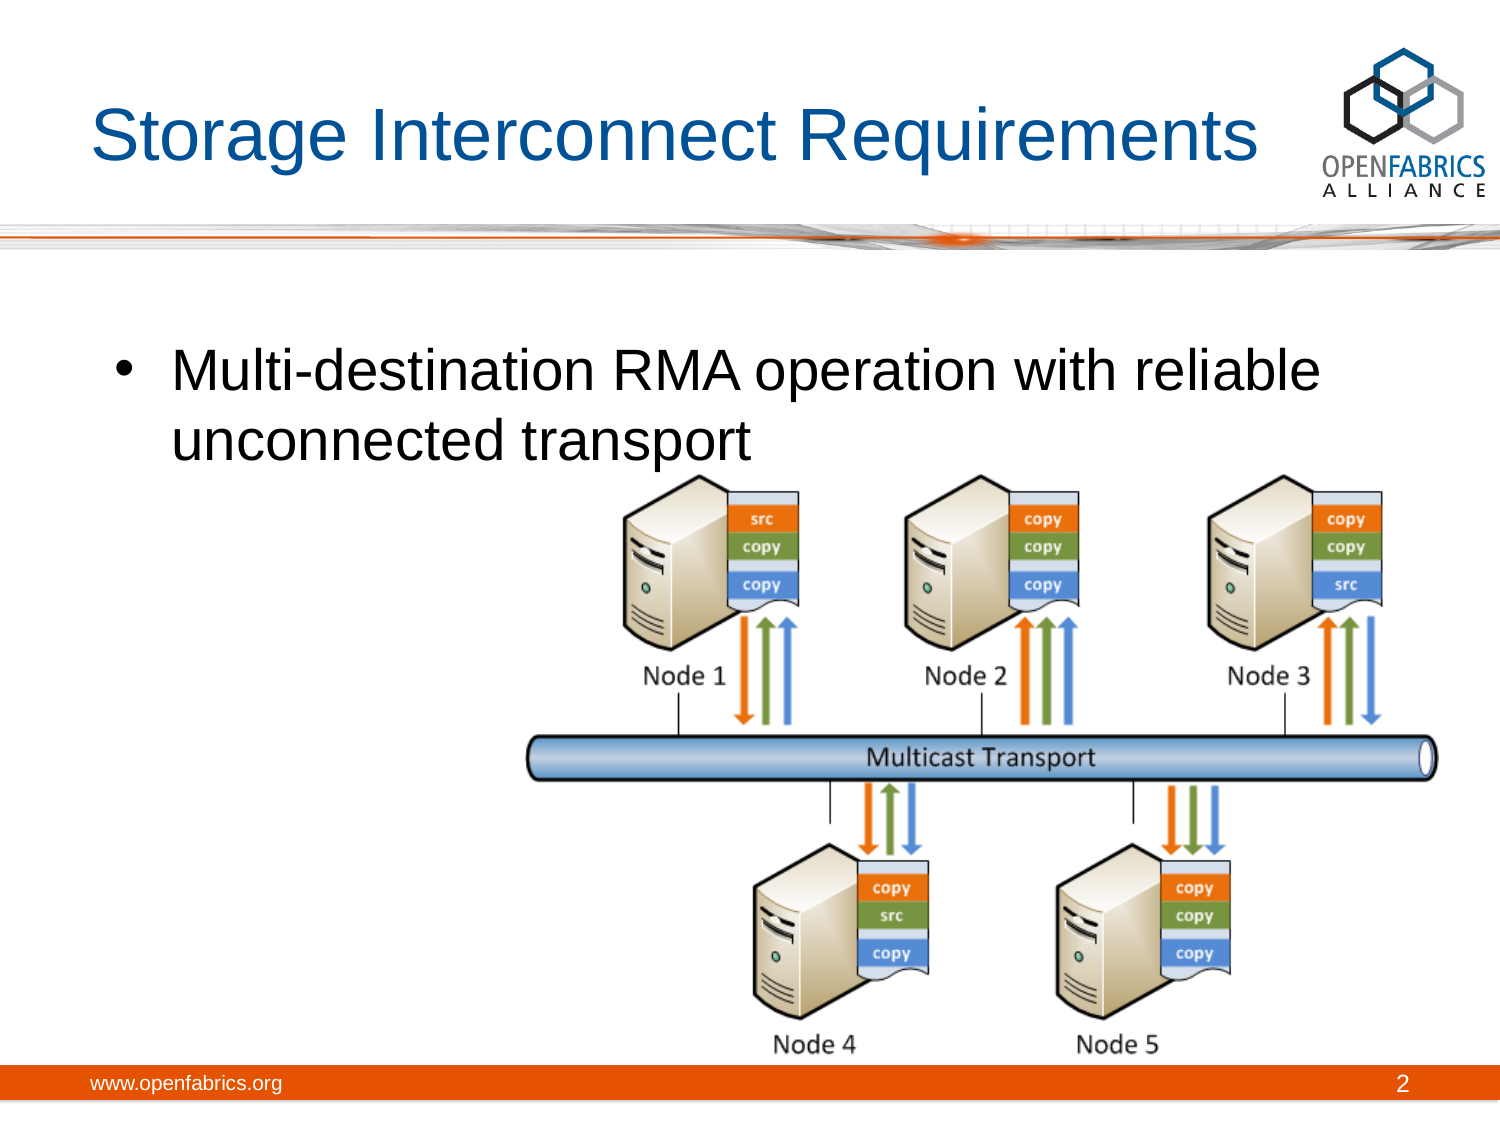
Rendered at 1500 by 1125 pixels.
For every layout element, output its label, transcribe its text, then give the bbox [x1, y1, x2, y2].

picture [524, 474, 1440, 1063]
title Storage Interconnect Requirements [75, 37, 1300, 225]
picture [0, 224, 1500, 236]
picture [1312, 37, 1494, 219]
footer www.openfabrics.org [75, 1052, 550, 1113]
list Multi-destination RMA operation with reliable unconnected transport [99, 324, 1450, 1088]
slide_number 2 [1074, 1072, 1425, 1113]
picture [0, 239, 1500, 250]
